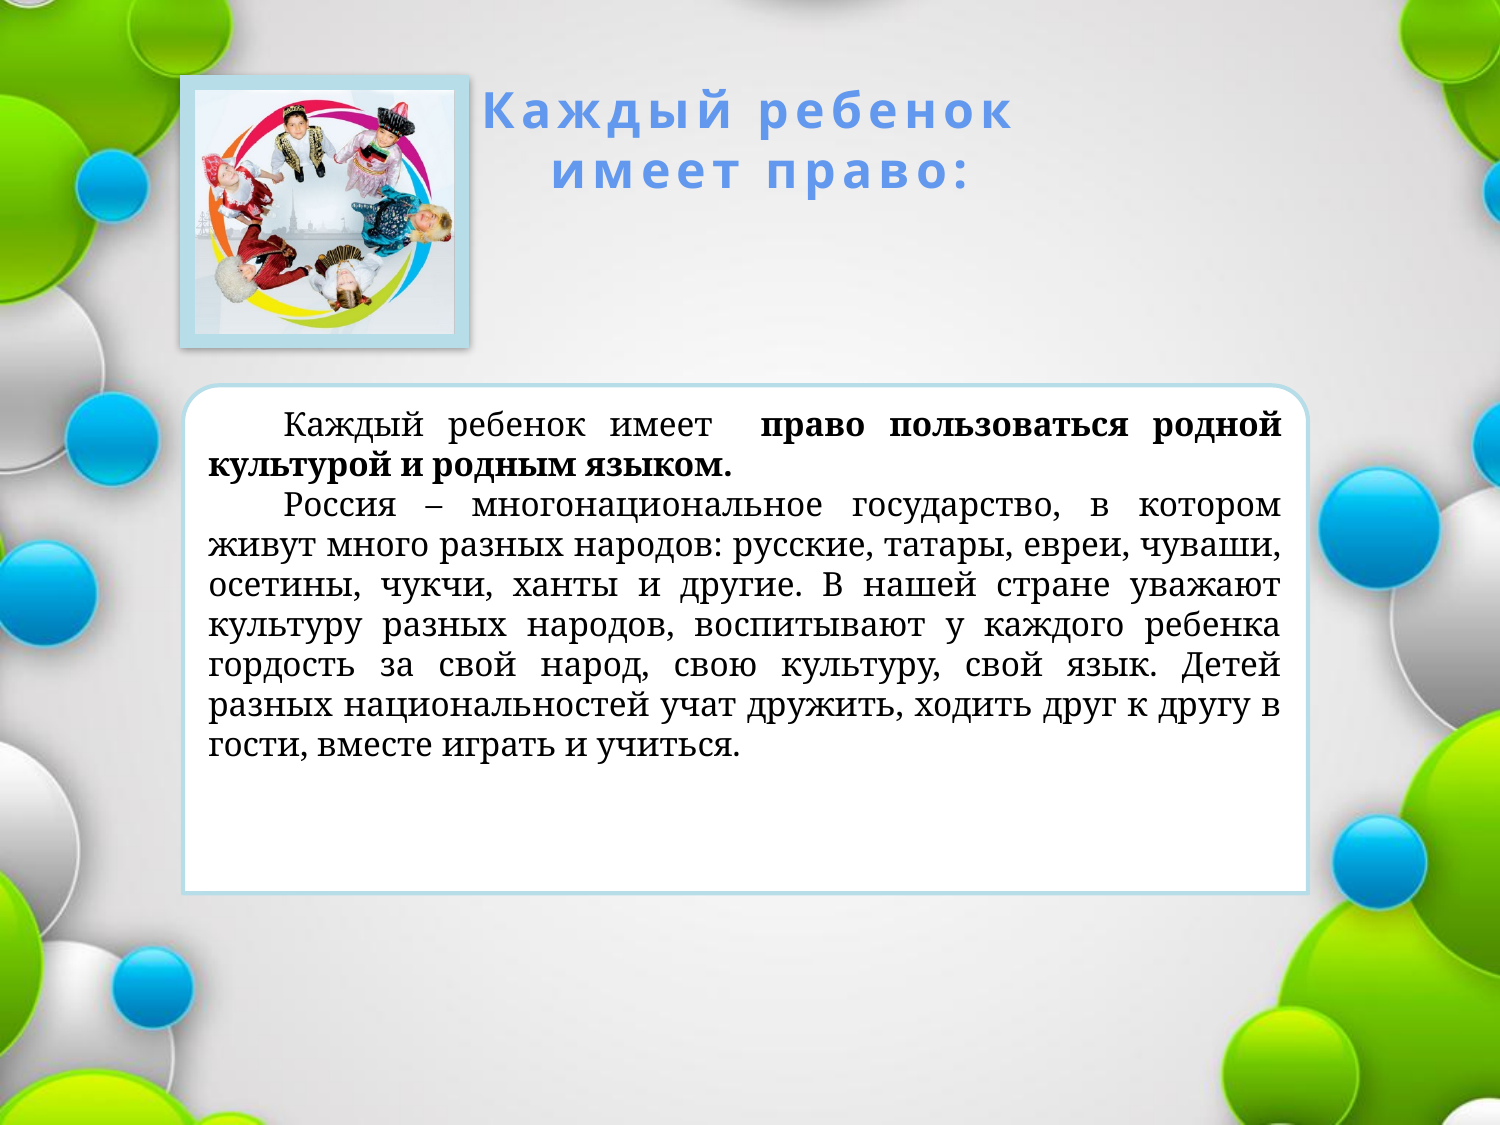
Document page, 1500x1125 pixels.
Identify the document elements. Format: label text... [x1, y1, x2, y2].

text_box Каждый ребенок имеет право пользоваться родной культурой и родным языком. Россия – многонациональное государство, в котором живут много разных народов: русские, татары, евреи, чуваши, осетины, чукчи, ханты и другие. В нашей стране уважают культуру разных народов, воспитывают у каждого ребенка гордость за свой народ, свою культуру, свой язык. Детей разных национальностей учат дружить, ходить друг к другу в гости, вместе играть и учиться. [180, 383, 1311, 896]
title Каждый ребенок имеет право: [75, 45, 1425, 233]
picture [0, 0, 1500, 1125]
